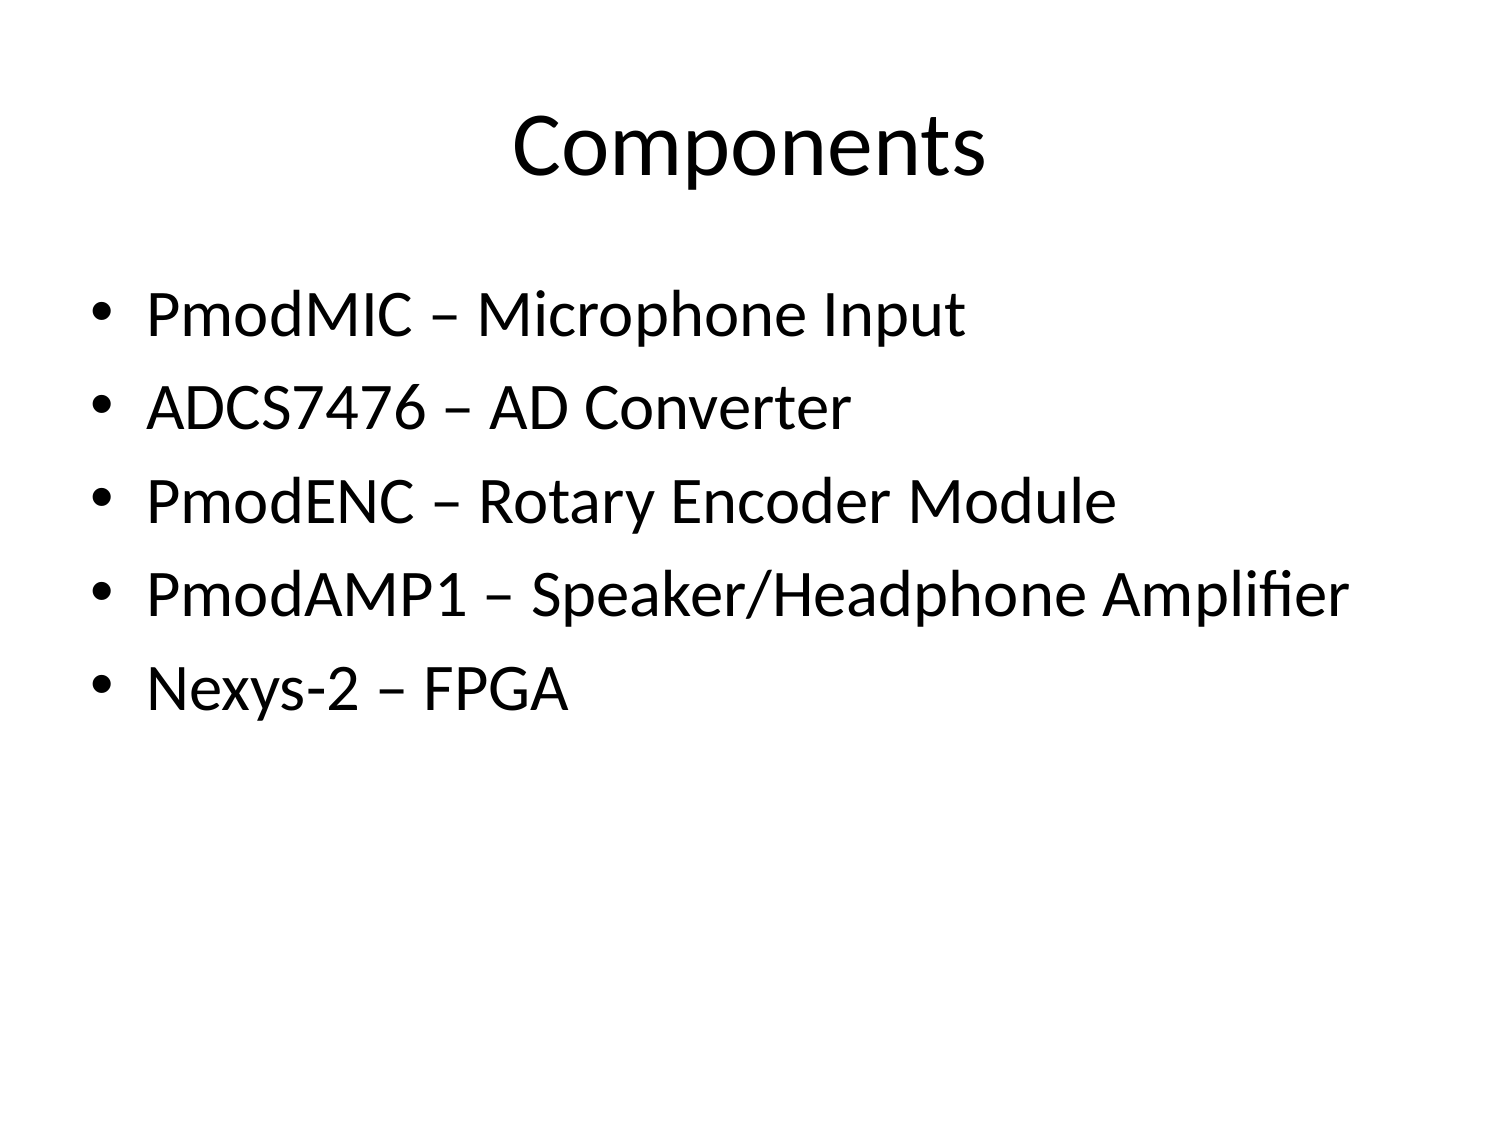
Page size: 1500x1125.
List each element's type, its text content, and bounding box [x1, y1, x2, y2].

list PmodMIC – Microphone Input ADCS7476 – AD Converter PmodENC – Rotary Encoder Module PmodAMP1 – Speaker/Headphone Amplifier Nexys-2 – FPGA [75, 262, 1425, 1005]
title Components [75, 45, 1425, 233]
